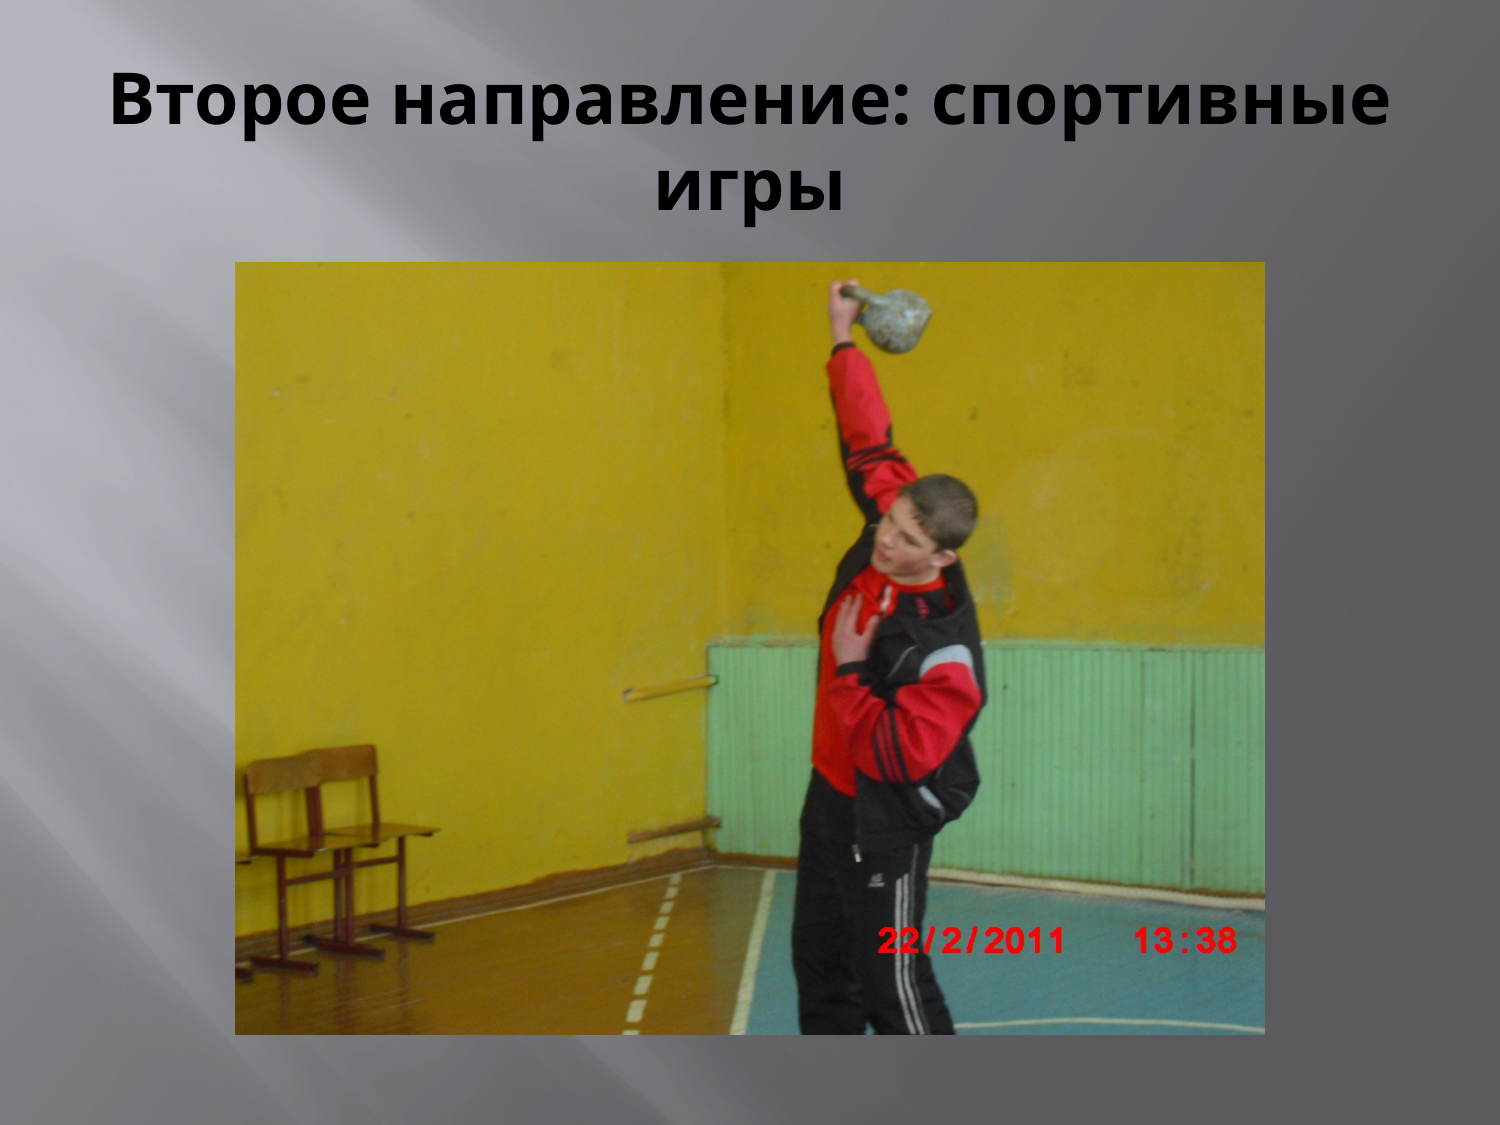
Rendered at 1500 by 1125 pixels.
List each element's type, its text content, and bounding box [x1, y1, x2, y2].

title Второе направление: спортивные игры [75, 45, 1425, 233]
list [234, 262, 1266, 1036]
